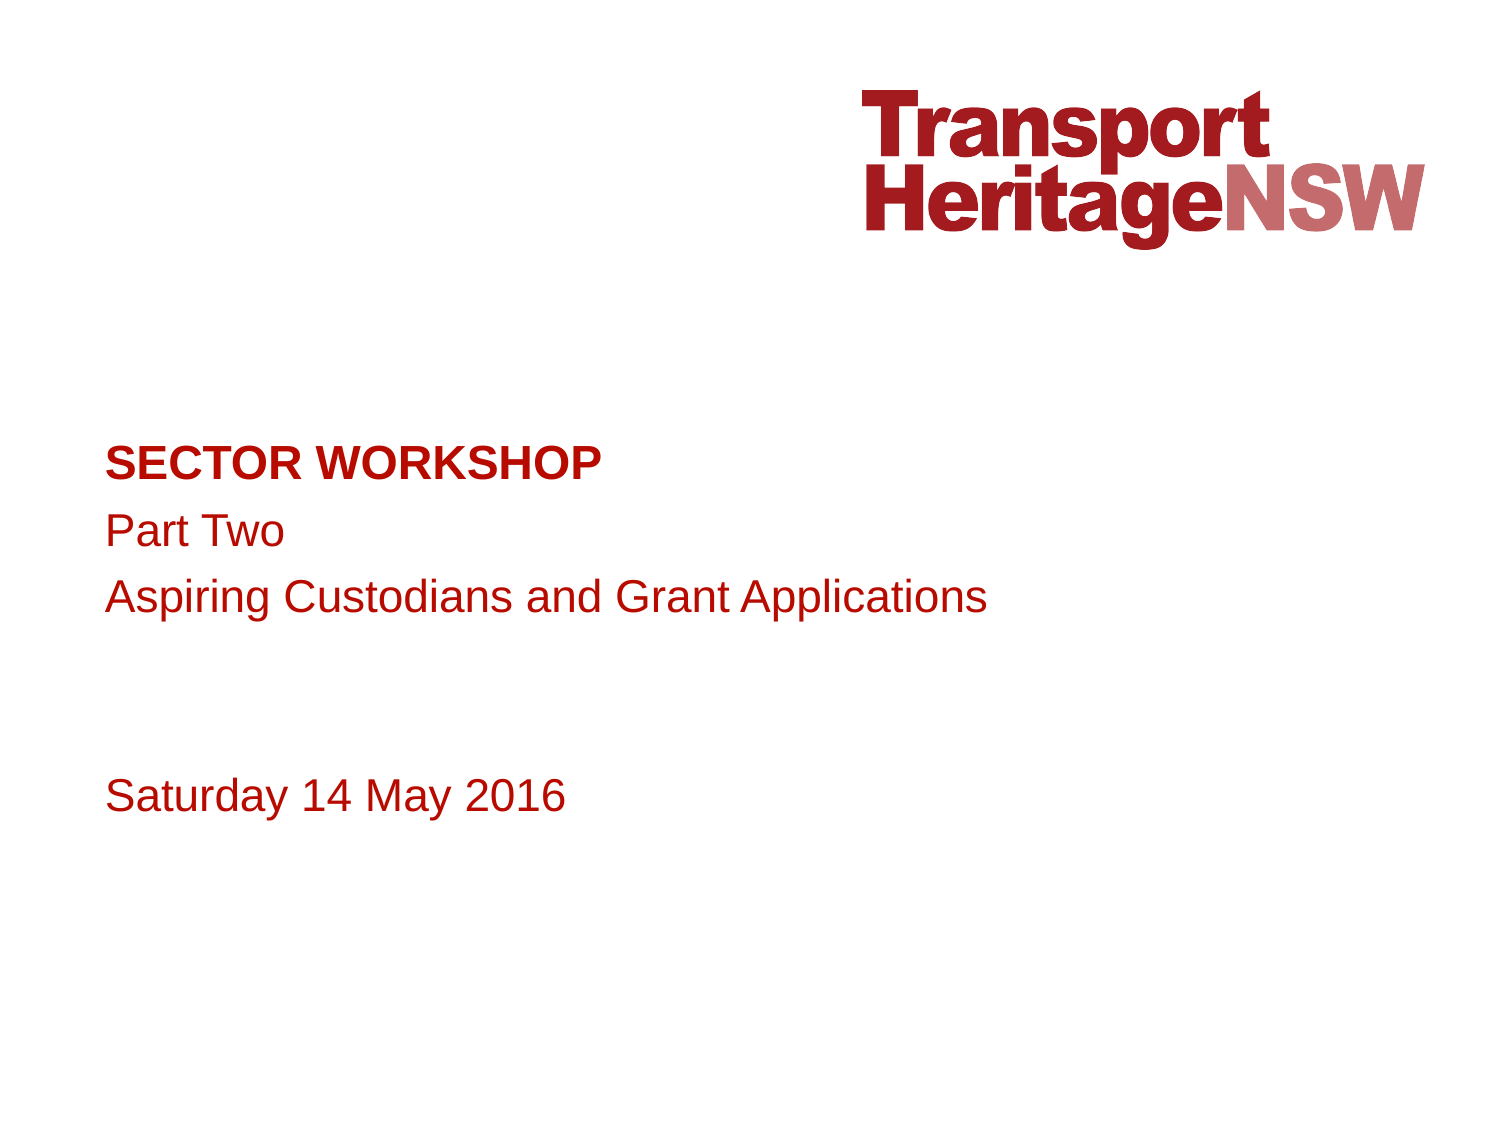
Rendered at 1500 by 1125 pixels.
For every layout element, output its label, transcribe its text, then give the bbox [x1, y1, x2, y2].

picture [862, 90, 1425, 250]
text_box SECTOR WORKSHOP Part Two Aspiring Custodians and Grant Applications Saturday 14 May 2016 [89, 412, 1425, 896]
